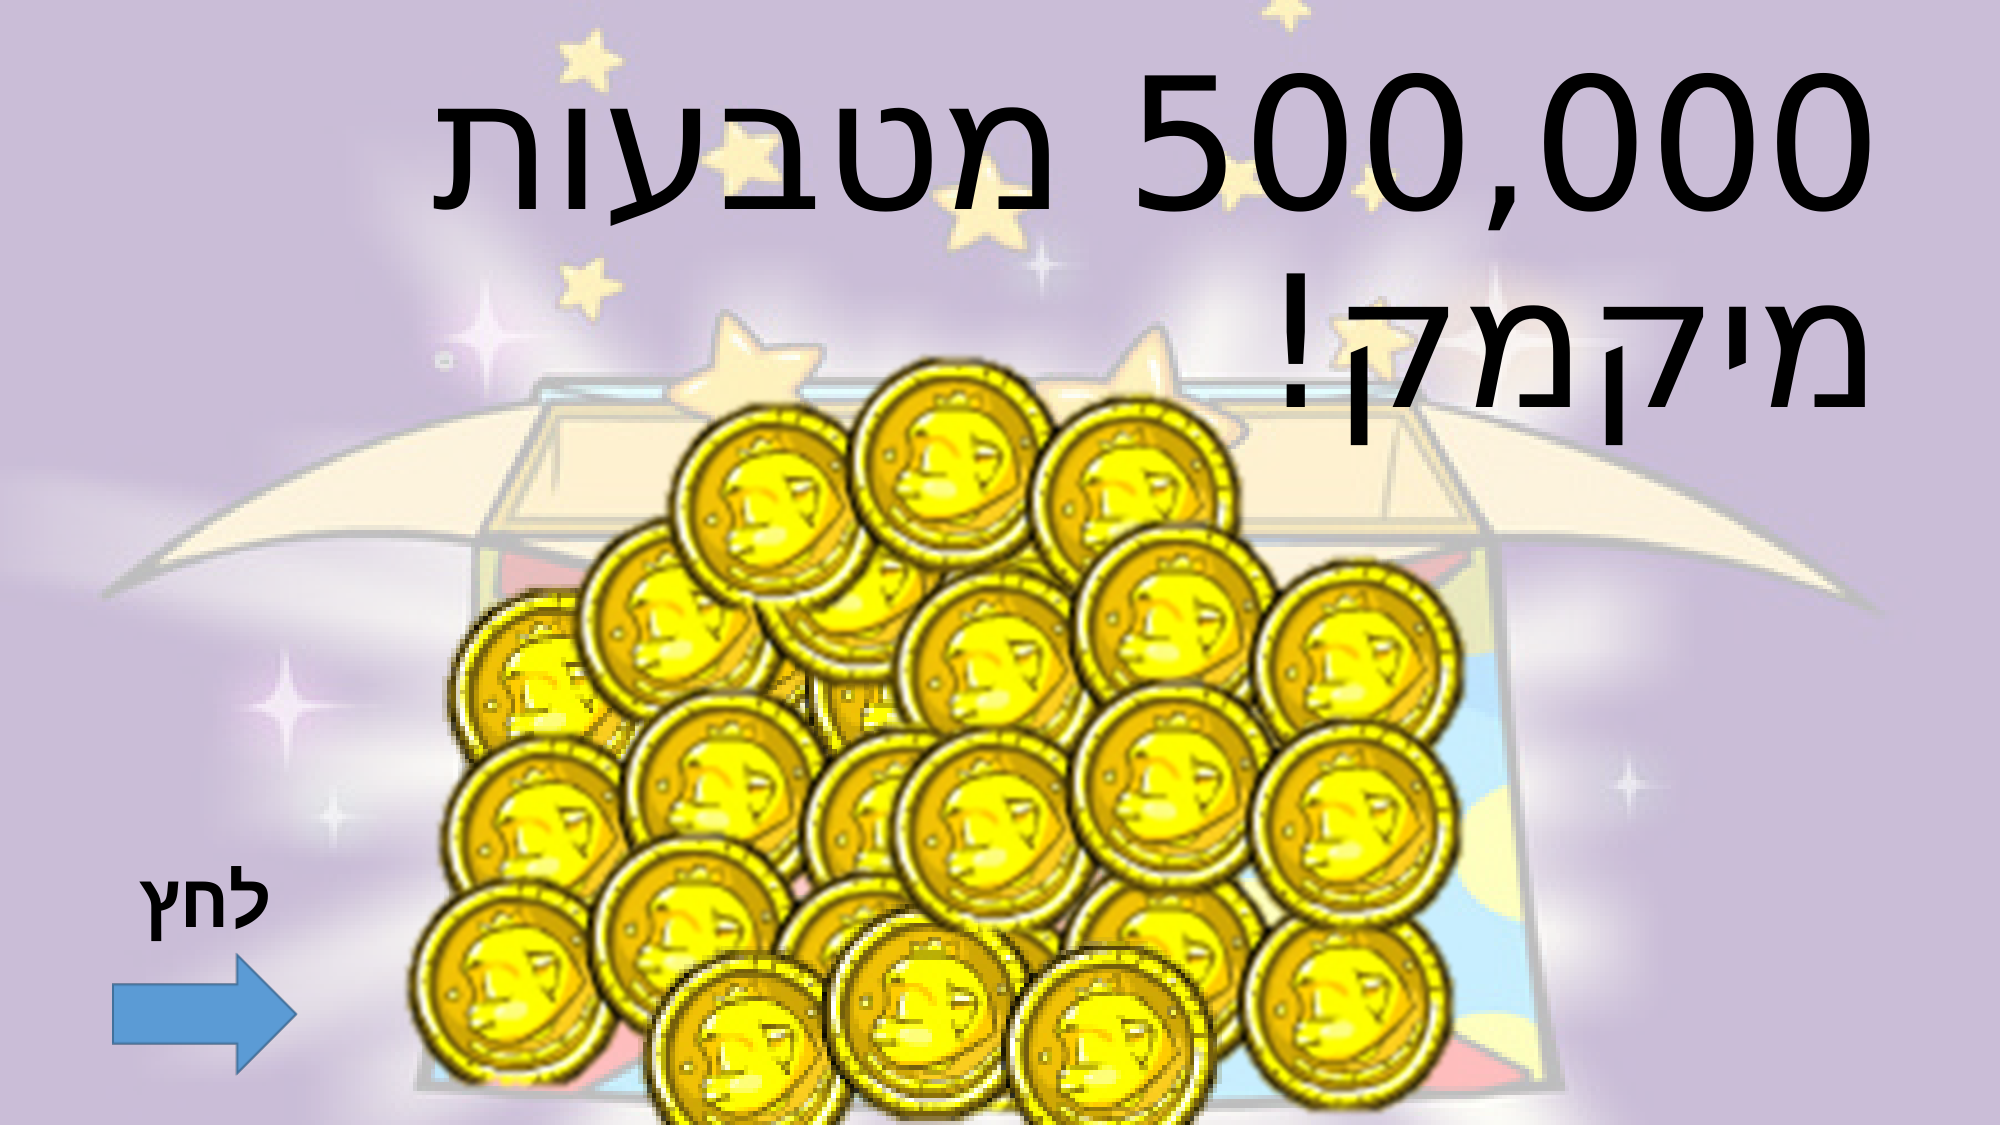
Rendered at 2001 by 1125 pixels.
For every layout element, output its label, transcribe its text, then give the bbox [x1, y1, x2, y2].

title 500,000 מטבעות מיקמק! [0, 140, 1898, 359]
picture [112, 952, 298, 1076]
picture [307, 320, 1565, 1125]
text_box לחץ [122, 845, 288, 951]
